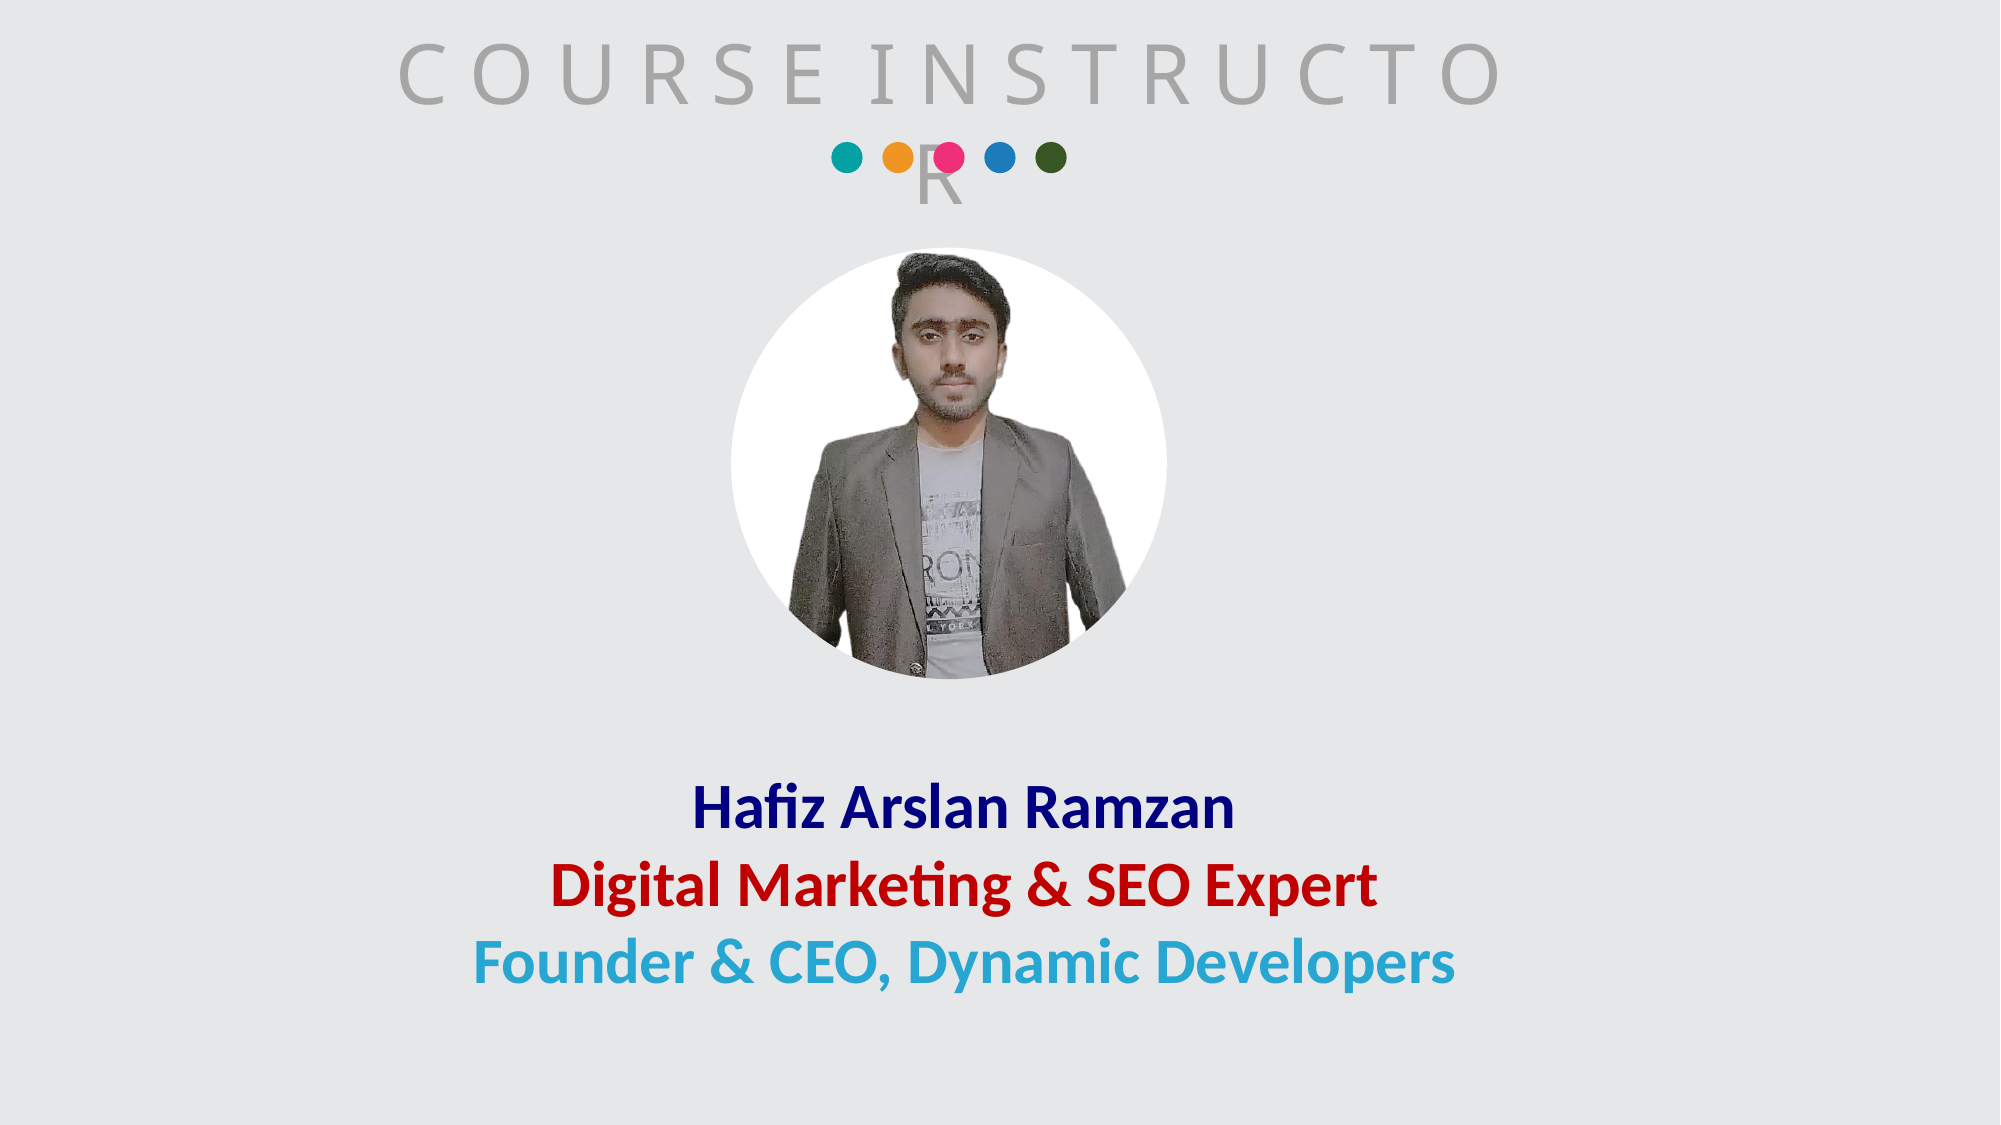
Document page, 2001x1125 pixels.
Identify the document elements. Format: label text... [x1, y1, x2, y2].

text_box C O U R S E I N S T R U C T O R [351, 13, 1546, 229]
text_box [831, 141, 1067, 174]
text_box Hafiz Arslan Ramzan Digital Marketing & SEO Expert Founder & CEO, Dynamic Developers [271, 679, 1658, 1004]
picture [731, 247, 1167, 680]
